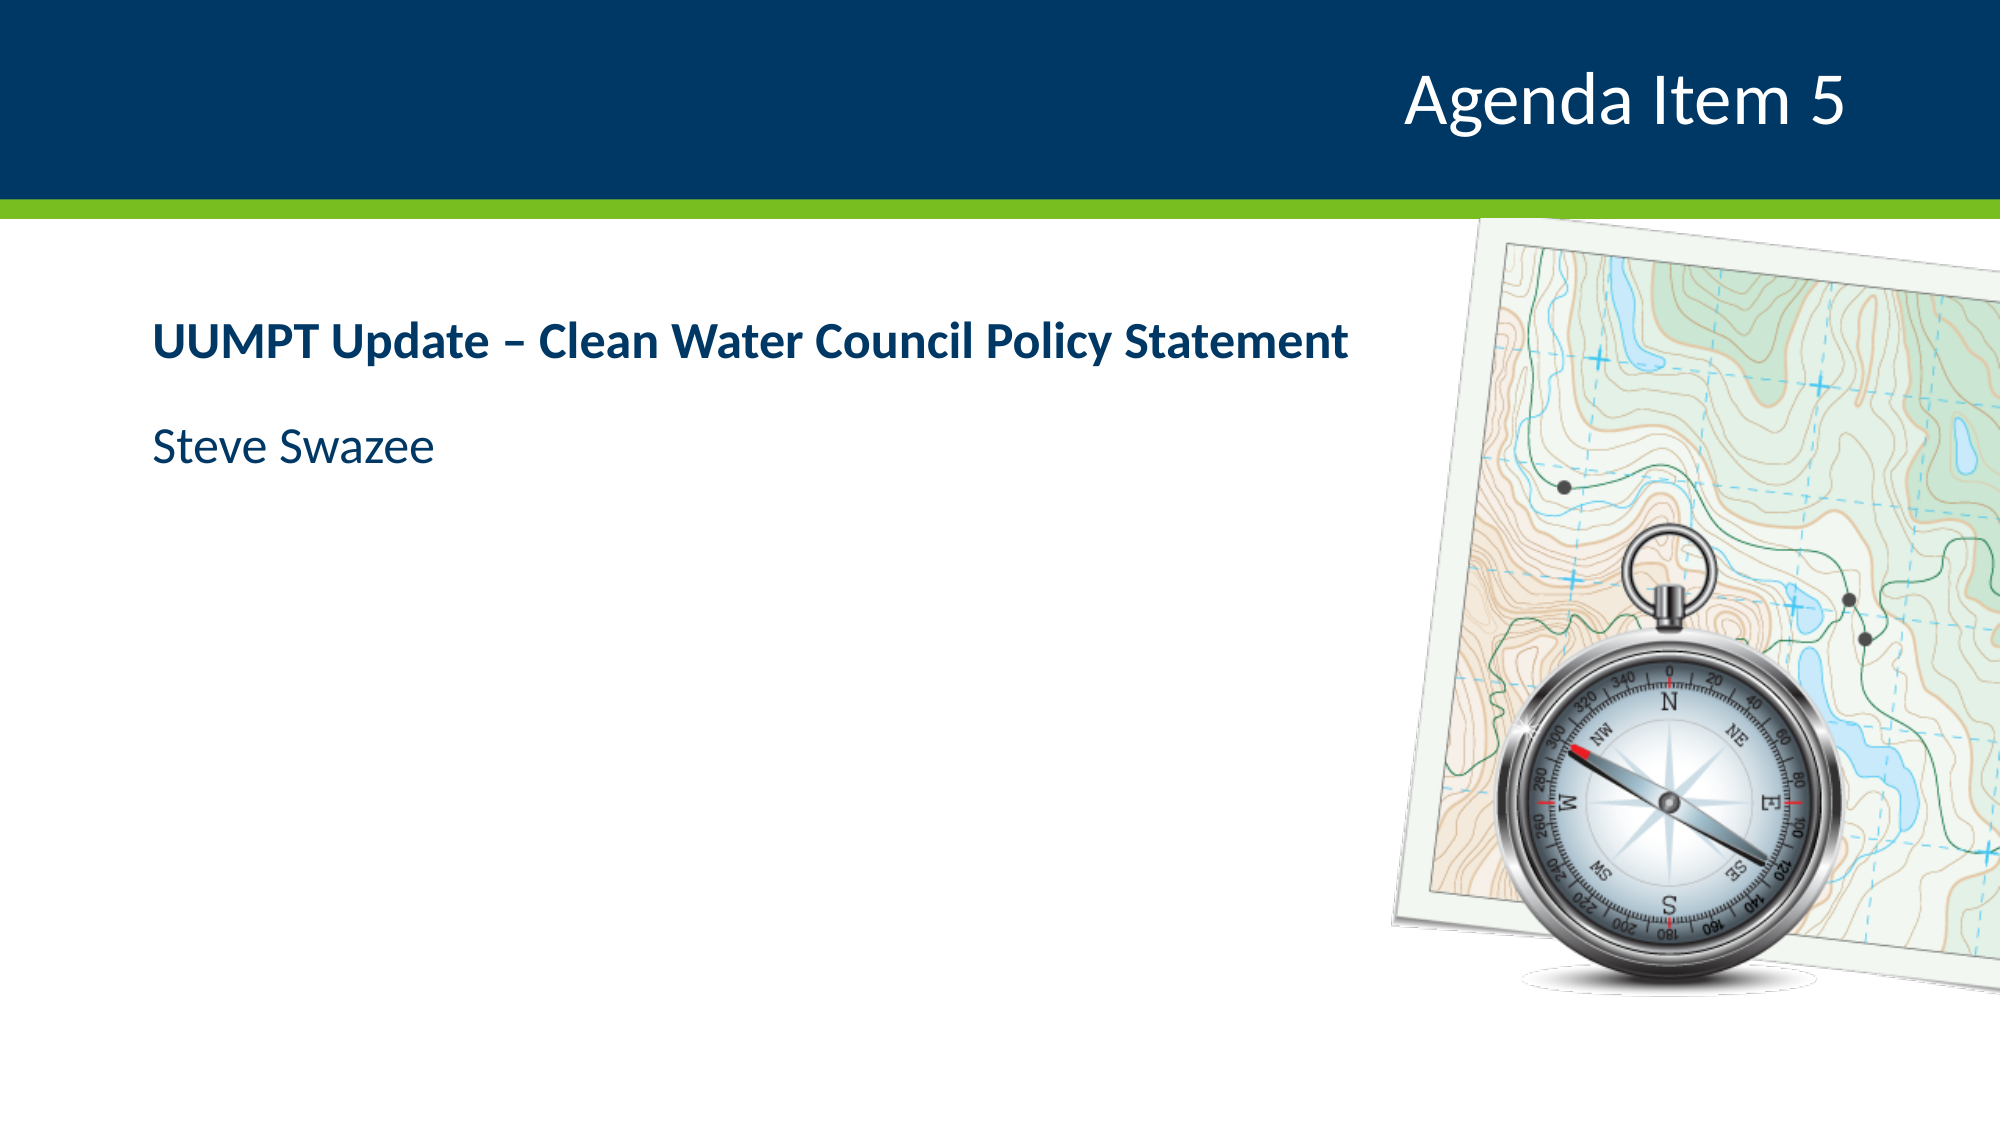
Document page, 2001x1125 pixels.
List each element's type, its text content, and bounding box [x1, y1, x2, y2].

list UUMPT Update – Clean Water Council Policy Statement Steve Swazee [137, 299, 1388, 1014]
title Agenda Item 5 [137, 24, 1863, 175]
picture [1370, 218, 2000, 1006]
